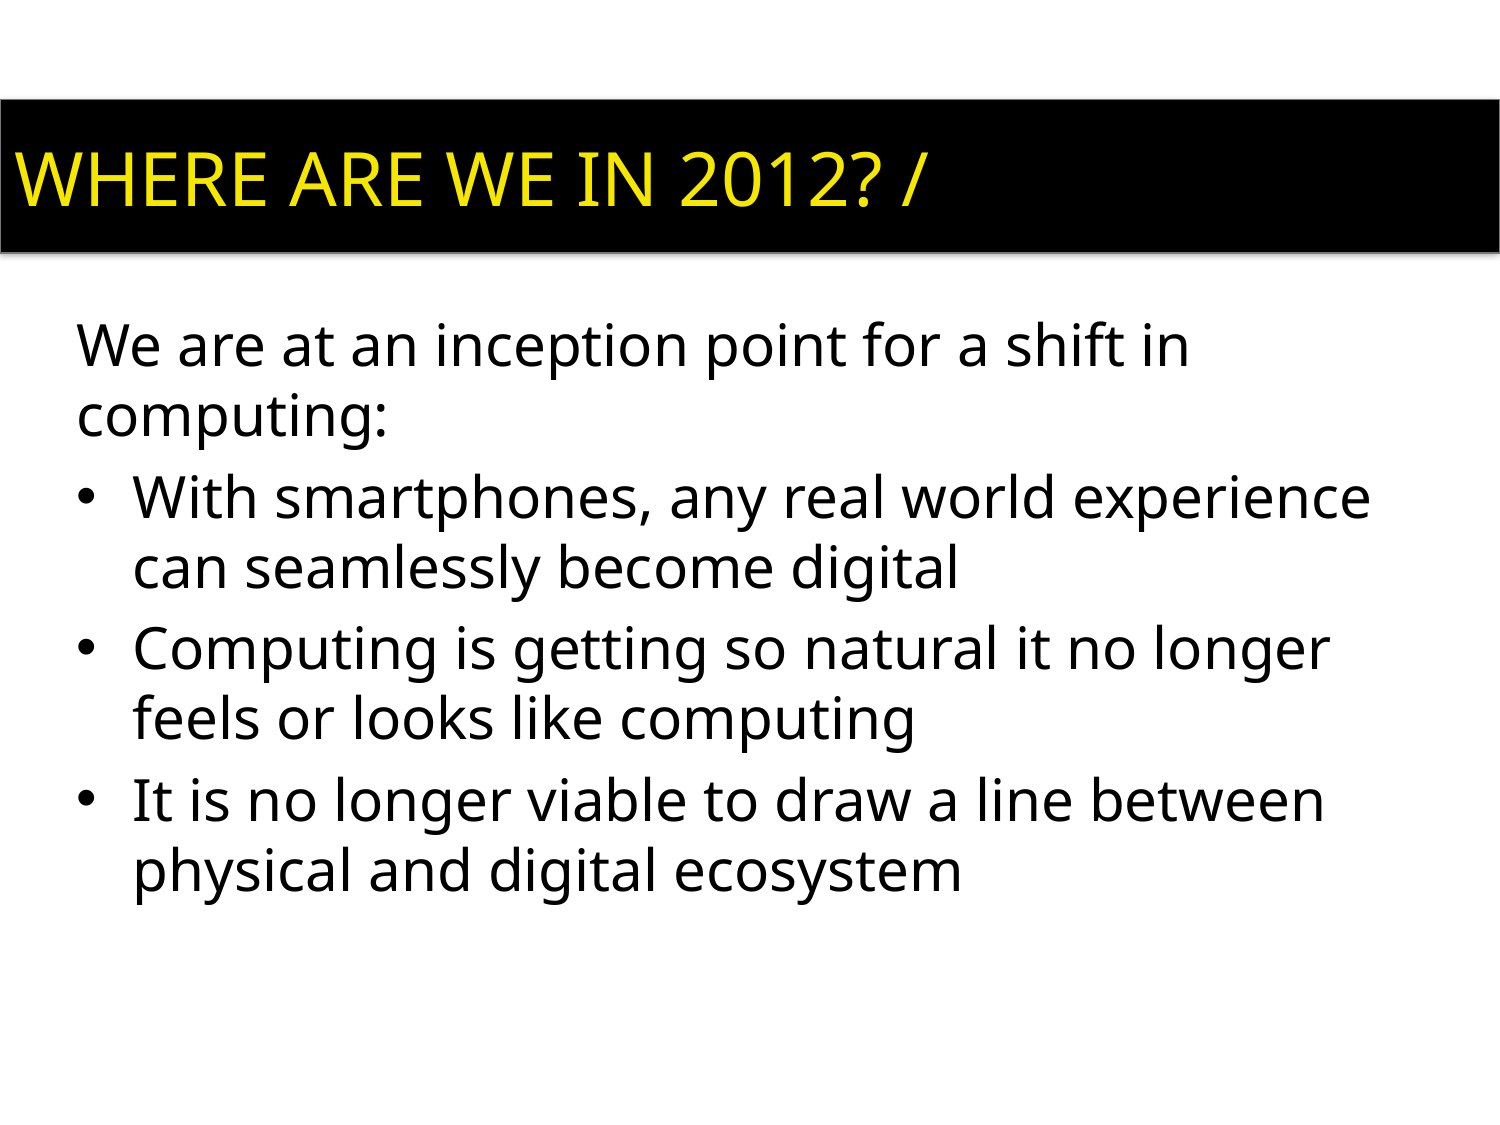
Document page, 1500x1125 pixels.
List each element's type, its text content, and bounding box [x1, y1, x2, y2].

list We are at an inception point for a shift in computing: With smartphones, any real world experience can seamlessly become digital Computing is getting so natural it no longer feels or looks like computing It is no longer viable to draw a line between physical and digital ecosystem [61, 301, 1427, 1093]
text_box WHERE ARE WE IN 2012? / [0, 99, 1500, 254]
